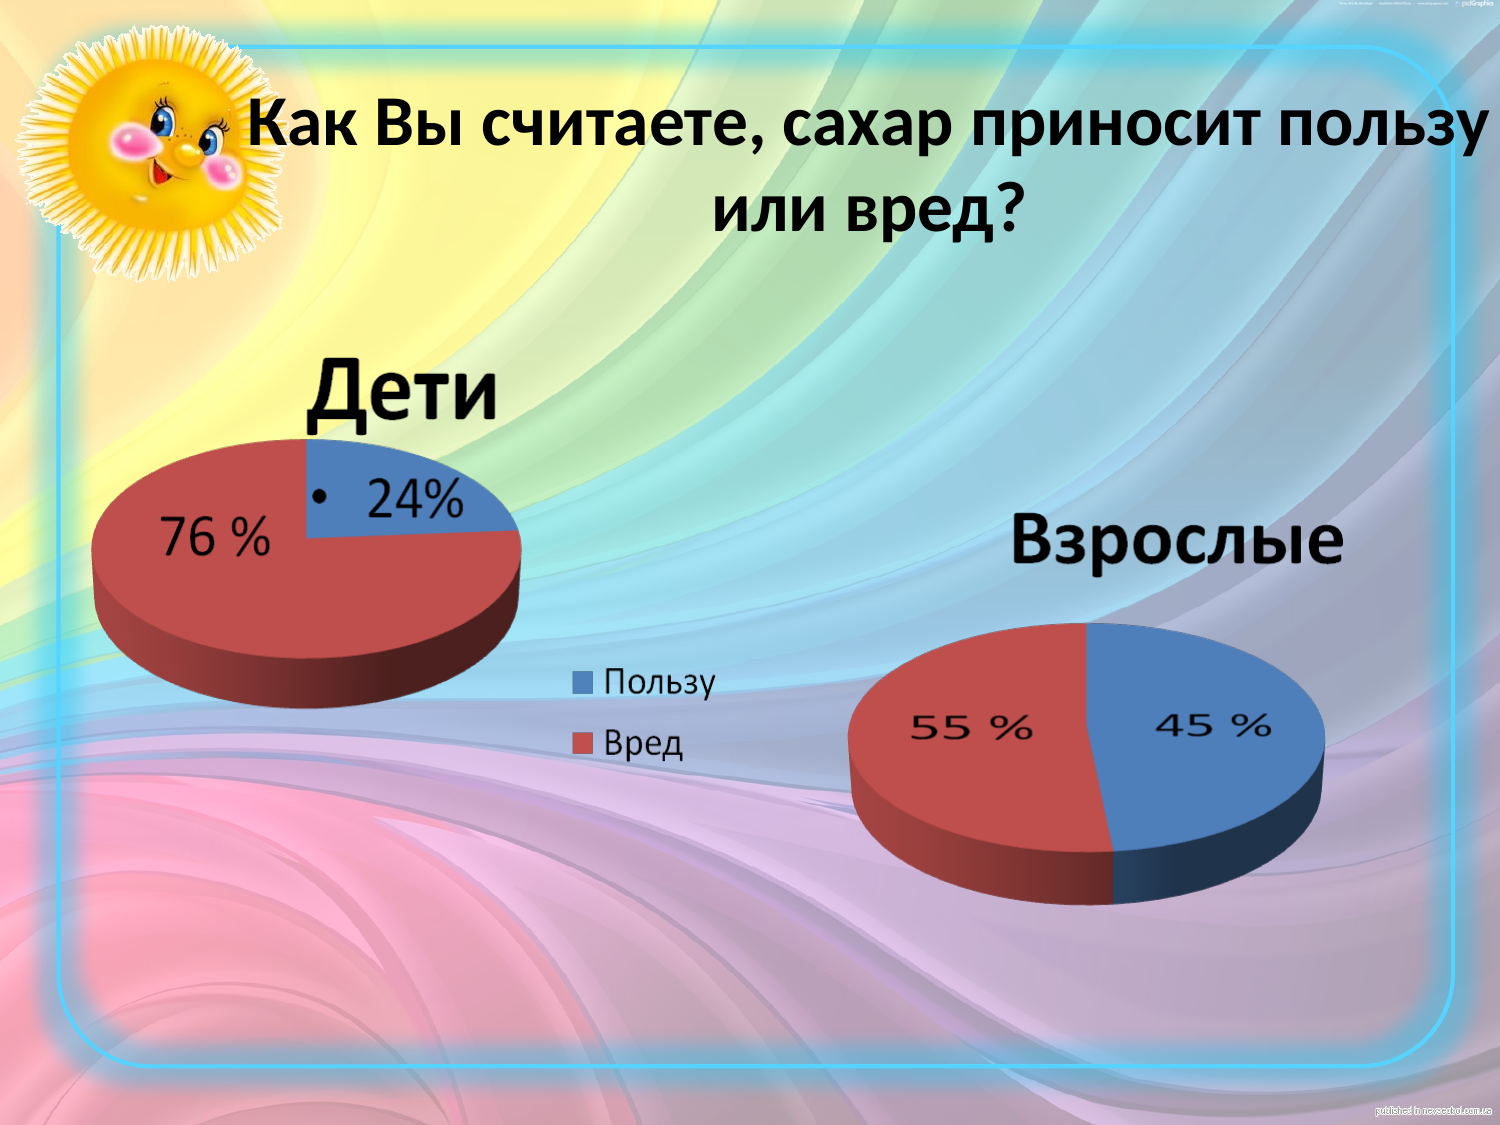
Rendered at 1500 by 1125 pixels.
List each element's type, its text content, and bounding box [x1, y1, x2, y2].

picture [11, 11, 340, 340]
title Как Вы считаете, сахар приносит пользу или вред? [194, 66, 1500, 254]
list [64, 302, 744, 986]
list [812, 376, 1361, 1056]
